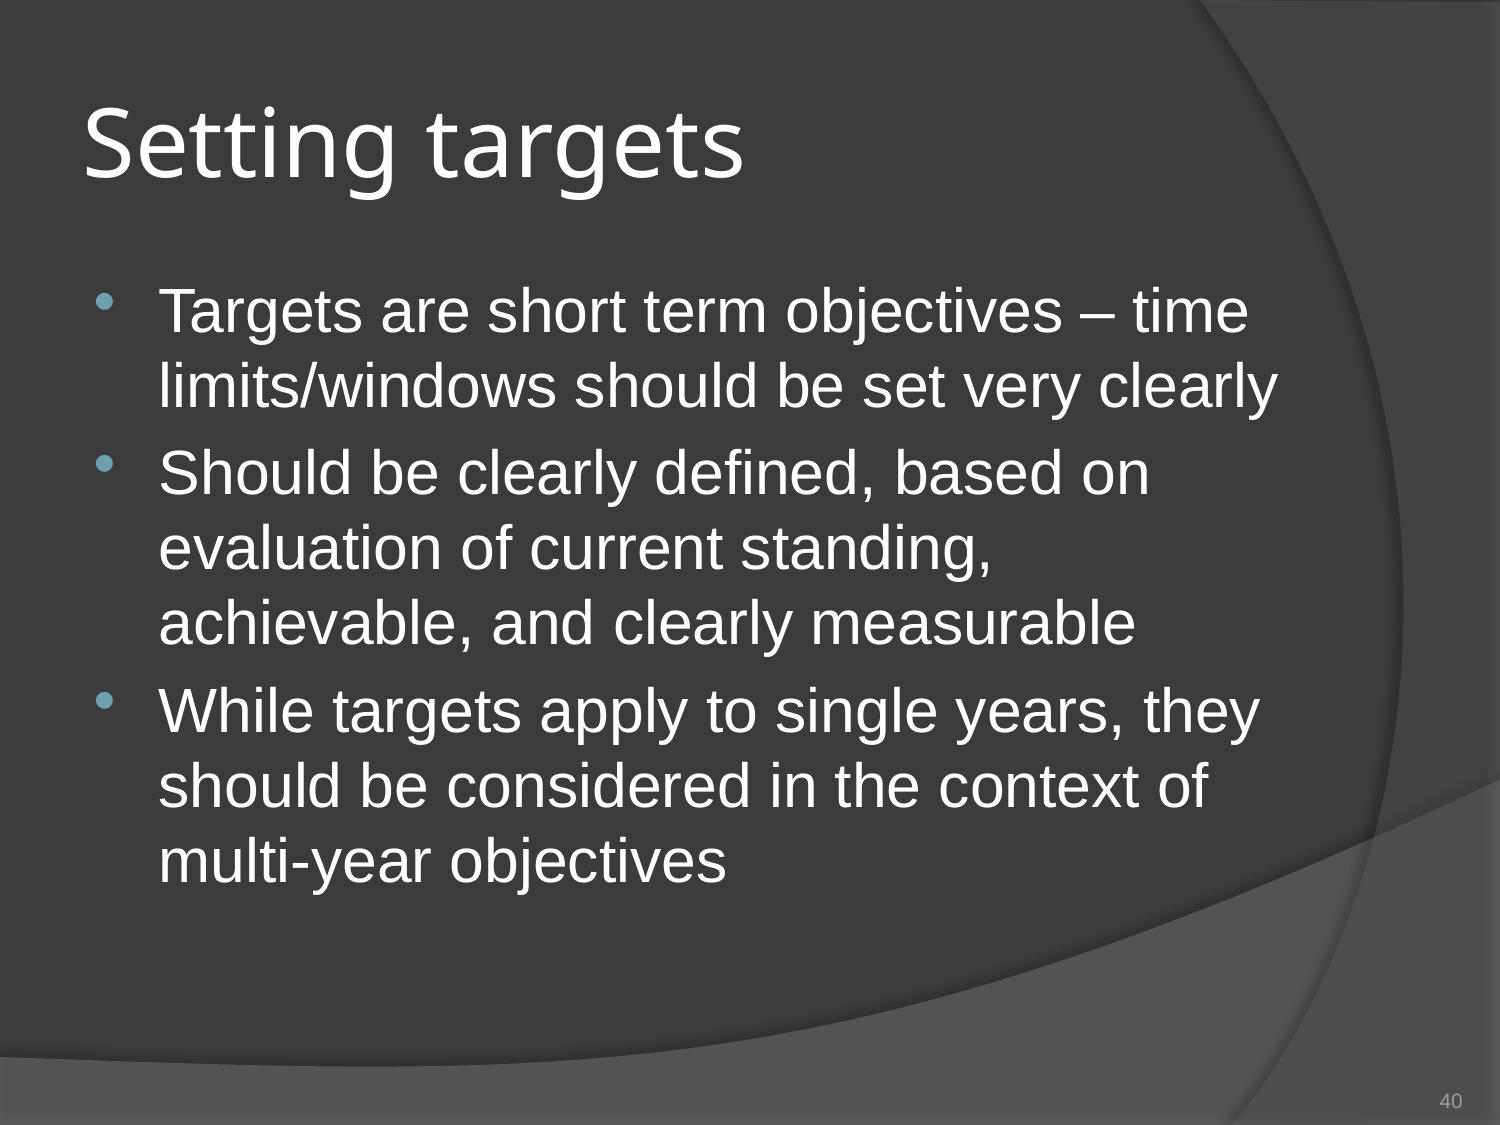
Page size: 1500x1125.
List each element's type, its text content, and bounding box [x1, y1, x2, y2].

slide_number 40 [1337, 1053, 1463, 1114]
list Targets are short term objectives – time limits/windows should be set very clearly Should be clearly defined, based on evaluation of current standing, achievable, and clearly measurable While targets apply to single years, they should be considered in the context of multi-year objectives [74, 262, 1301, 1006]
title Setting targets [74, 44, 1301, 233]
